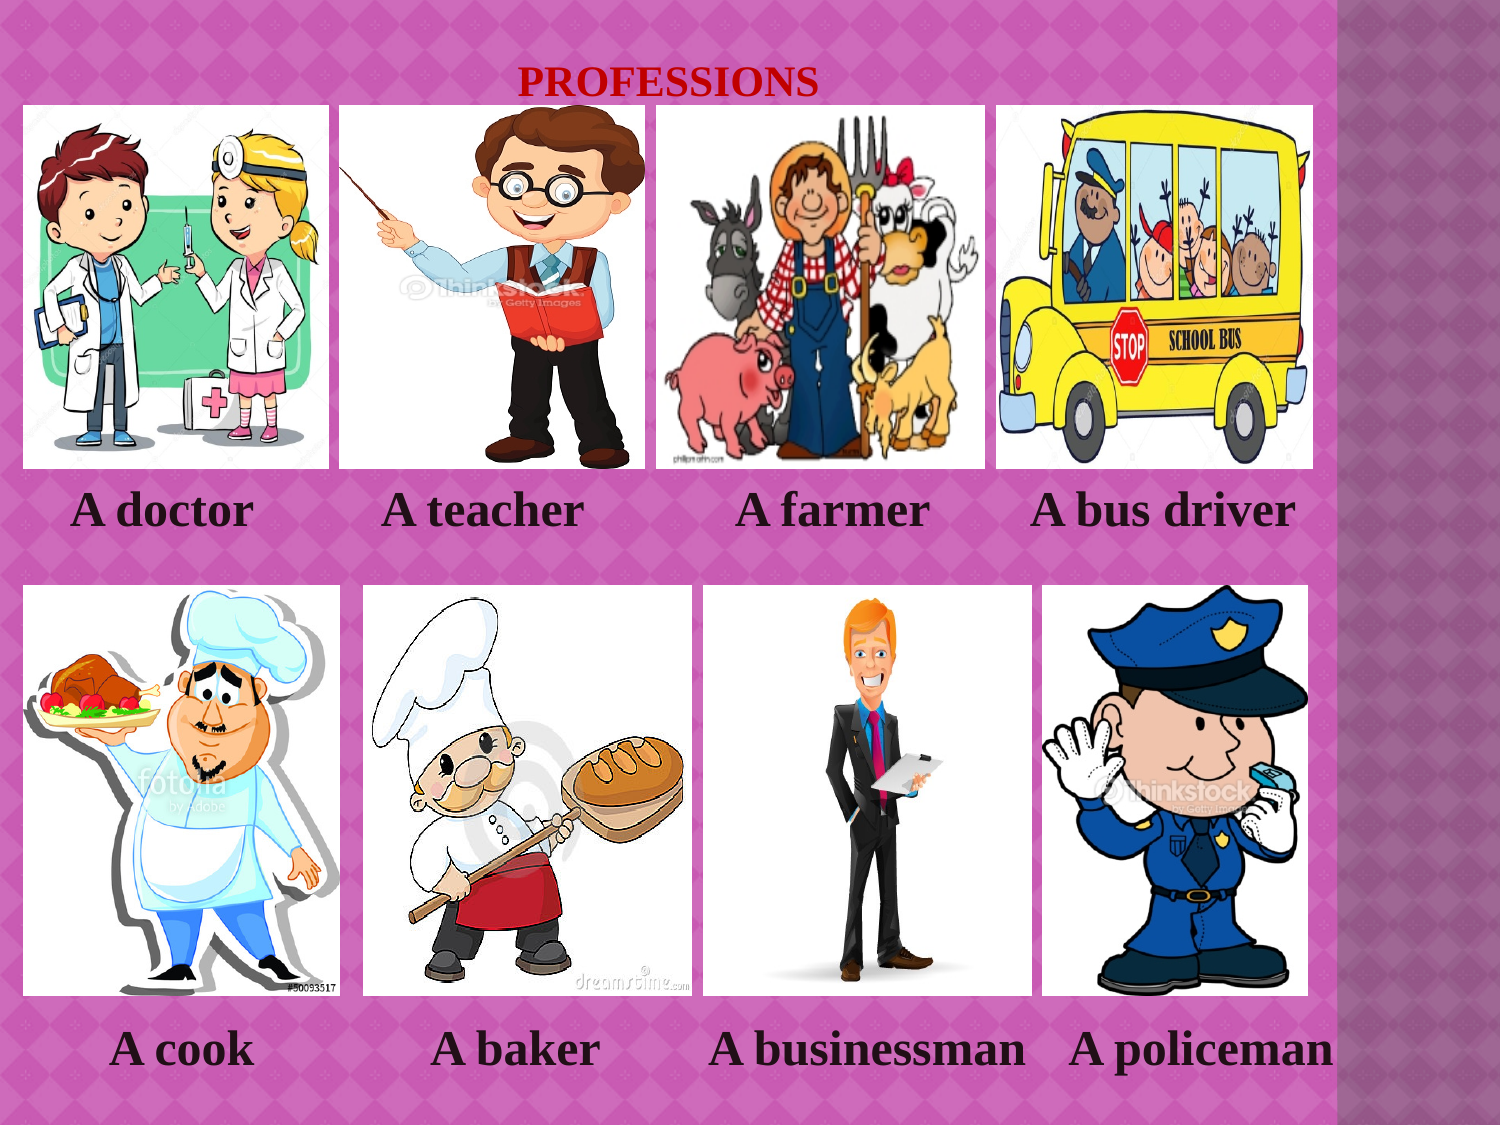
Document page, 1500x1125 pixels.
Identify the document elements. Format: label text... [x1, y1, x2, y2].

picture [22, 585, 341, 997]
text_box A teacher [351, 479, 615, 544]
picture [1042, 585, 1308, 997]
picture [702, 585, 1032, 997]
picture [362, 585, 692, 997]
title Professions [75, 52, 1263, 106]
text_box A baker [386, 1007, 645, 1083]
picture [655, 104, 985, 470]
text_box A farmer [644, 473, 996, 544]
text_box A bus driver [996, 468, 1331, 544]
text_box A businessman [691, 1007, 1042, 1083]
text_box A policeman [1042, 1007, 1360, 1083]
picture [995, 104, 1313, 470]
text_box A doctor [46, 479, 278, 544]
picture [339, 104, 645, 470]
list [22, 104, 329, 470]
text_box A cook [35, 1007, 329, 1083]
